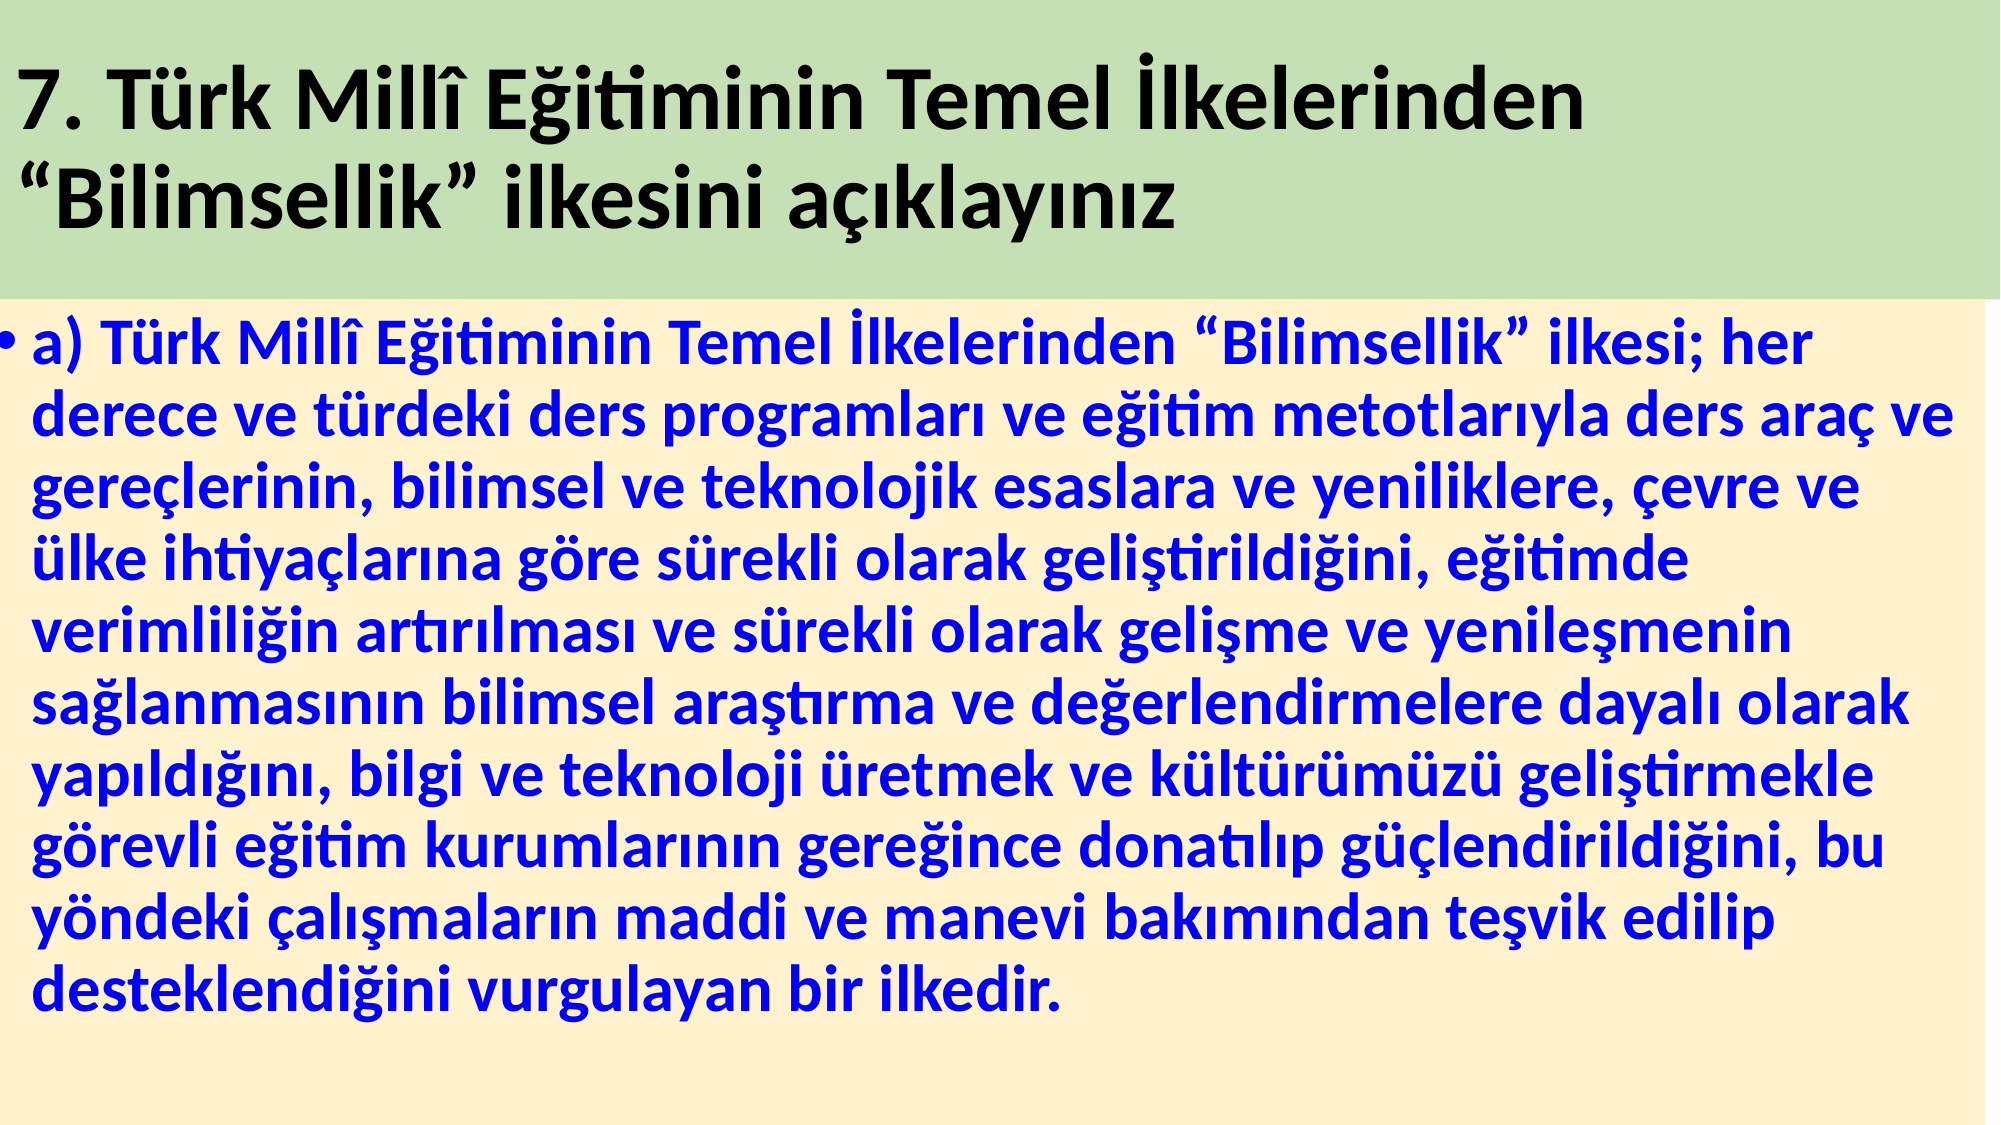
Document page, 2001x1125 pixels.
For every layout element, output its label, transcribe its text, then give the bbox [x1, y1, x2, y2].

title 7. Türk Millî Eğitiminin Temel İlkelerinden “Bilimsellik” ilkesini açıklayınız [0, 0, 2000, 300]
list a) Türk Millî Eğitiminin Temel İlkelerinden “Bilimsellik” ilkesi; her derece ve türdeki ders programları ve eğitim metotlarıyla ders araç ve gereçlerinin, bilimsel ve teknolojik esaslara ve yeniliklere, çevre ve ülke ihtiyaçlarına göre sürekli olarak geliştirildiğini, eğitimde verimliliğin artırılması ve sürekli olarak gelişme ve yenileşmenin sağlanmasının bilimsel araştırma ve değerlendirmelere dayalı olarak yapıldığını, bilgi ve teknoloji üretmek ve kültürümüzü geliştirmekle görevli eğitim kurumlarının gereğince donatılıp güçlendirildiğini, bu yöndeki çalışmaların maddi ve manevi bakımından teşvik edilip desteklendiğini vurgulayan bir ilkedir. [0, 299, 1985, 1125]
